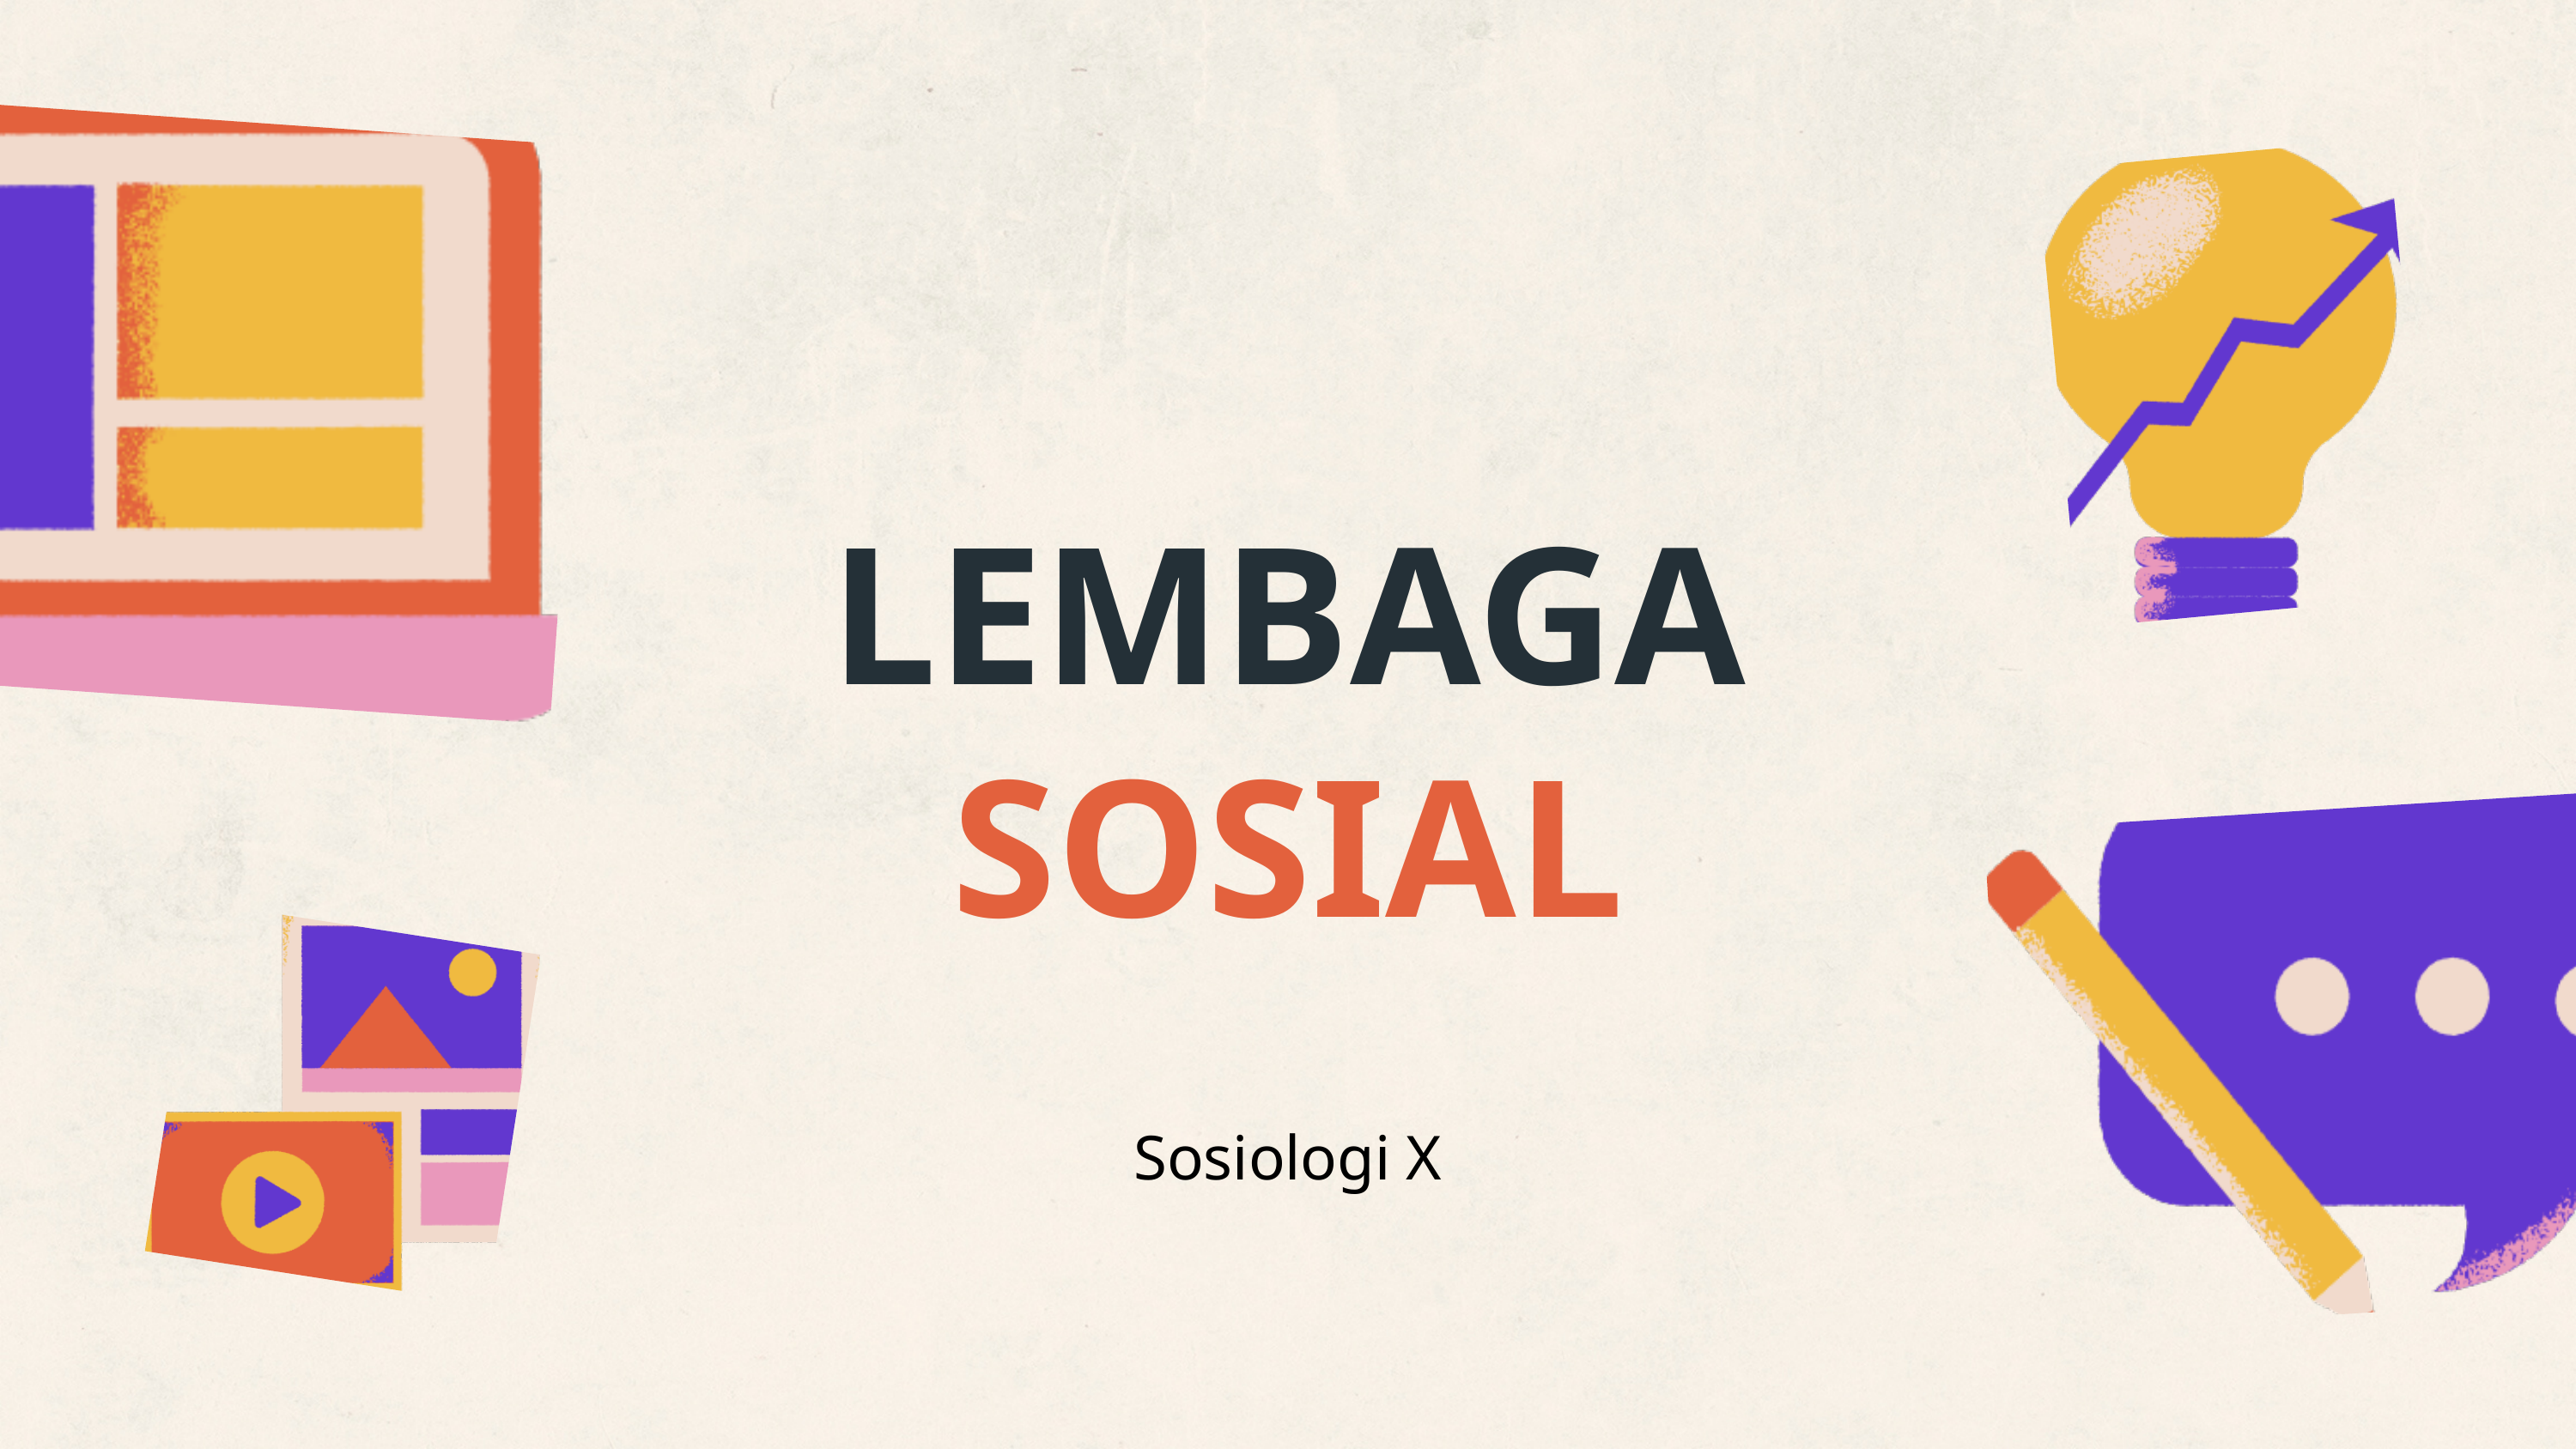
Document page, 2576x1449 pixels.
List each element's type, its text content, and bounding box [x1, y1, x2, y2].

text_box SOSIAL [430, 727, 2146, 955]
text_box [0, 0, 2576, 1449]
text_box Sosiologi X [1030, 1106, 1546, 1192]
text_box LEMBAGA [430, 494, 2146, 723]
text_box [1991, 793, 2576, 1335]
text_box [144, 901, 541, 1305]
text_box [2037, 137, 2432, 622]
text_box [0, 105, 591, 716]
